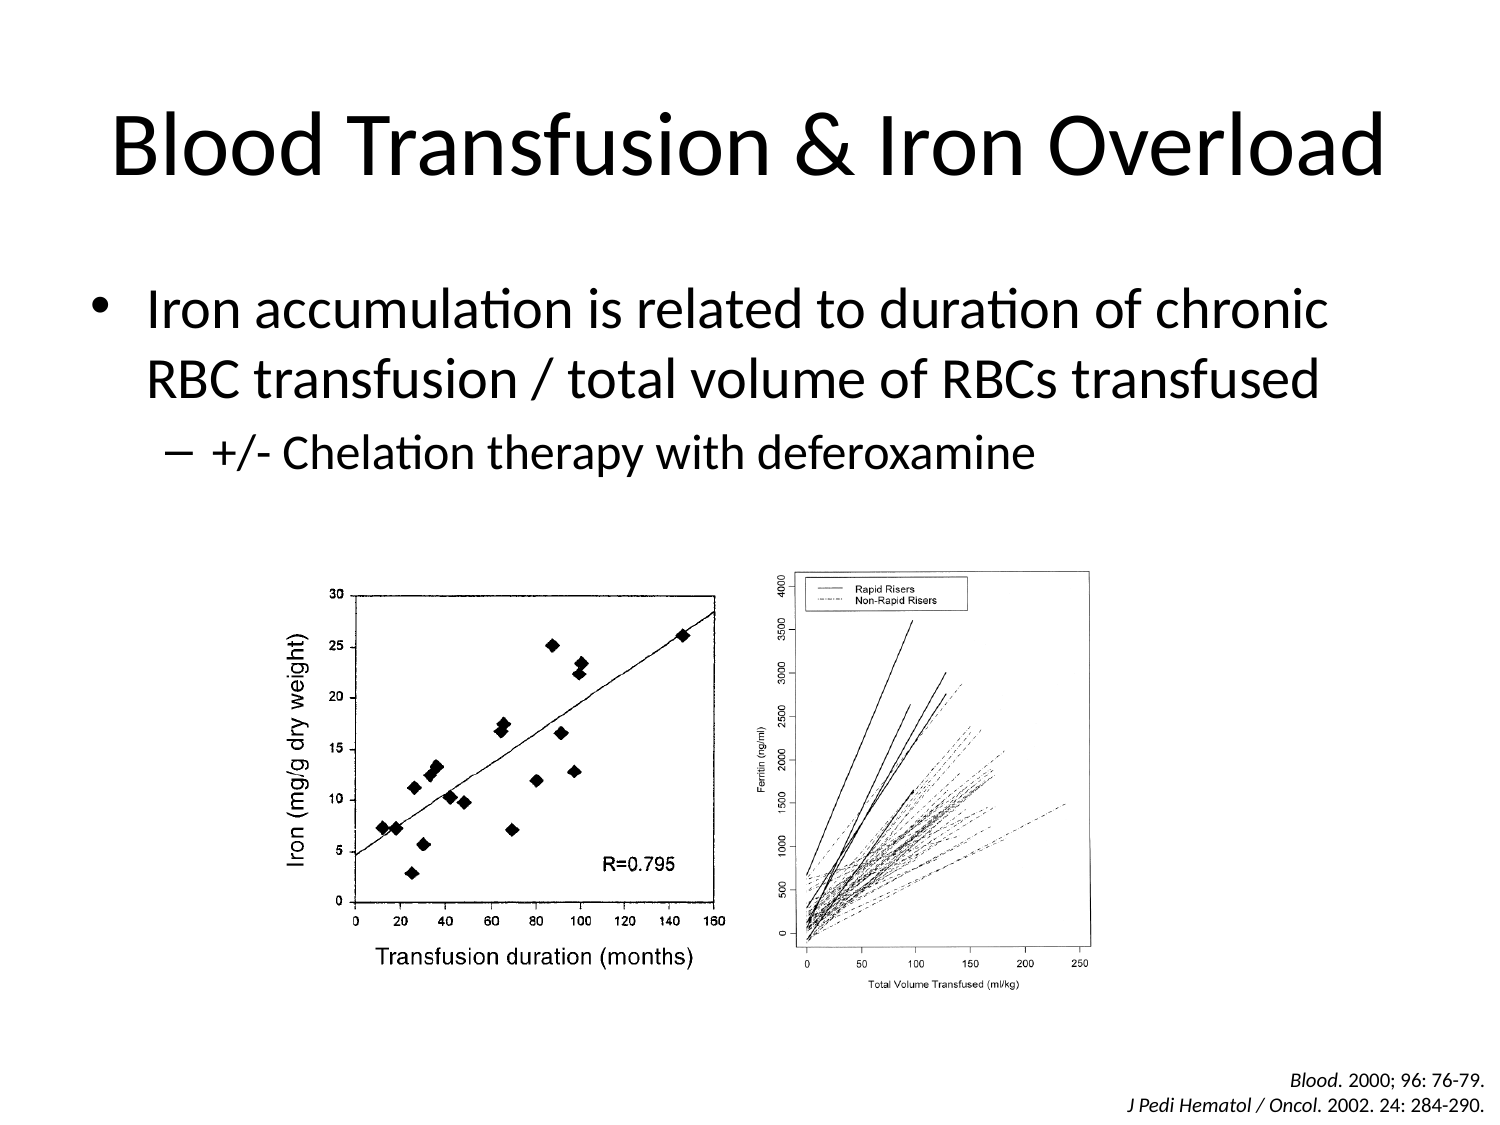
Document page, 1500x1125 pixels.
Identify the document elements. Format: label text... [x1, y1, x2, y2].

title Blood Transfusion & Iron Overload [75, 45, 1425, 233]
text_box Blood. 2000; 96: 76-79. J Pedi Hematol / Oncol. 2002. 24: 284-290. [1019, 1059, 1500, 1124]
list Iron accumulation is related to duration of chronic RBC transfusion / total volume of RBCs transfused +/- Chelation therapy with deferoxamine [75, 262, 1425, 825]
picture [274, 562, 1102, 1001]
